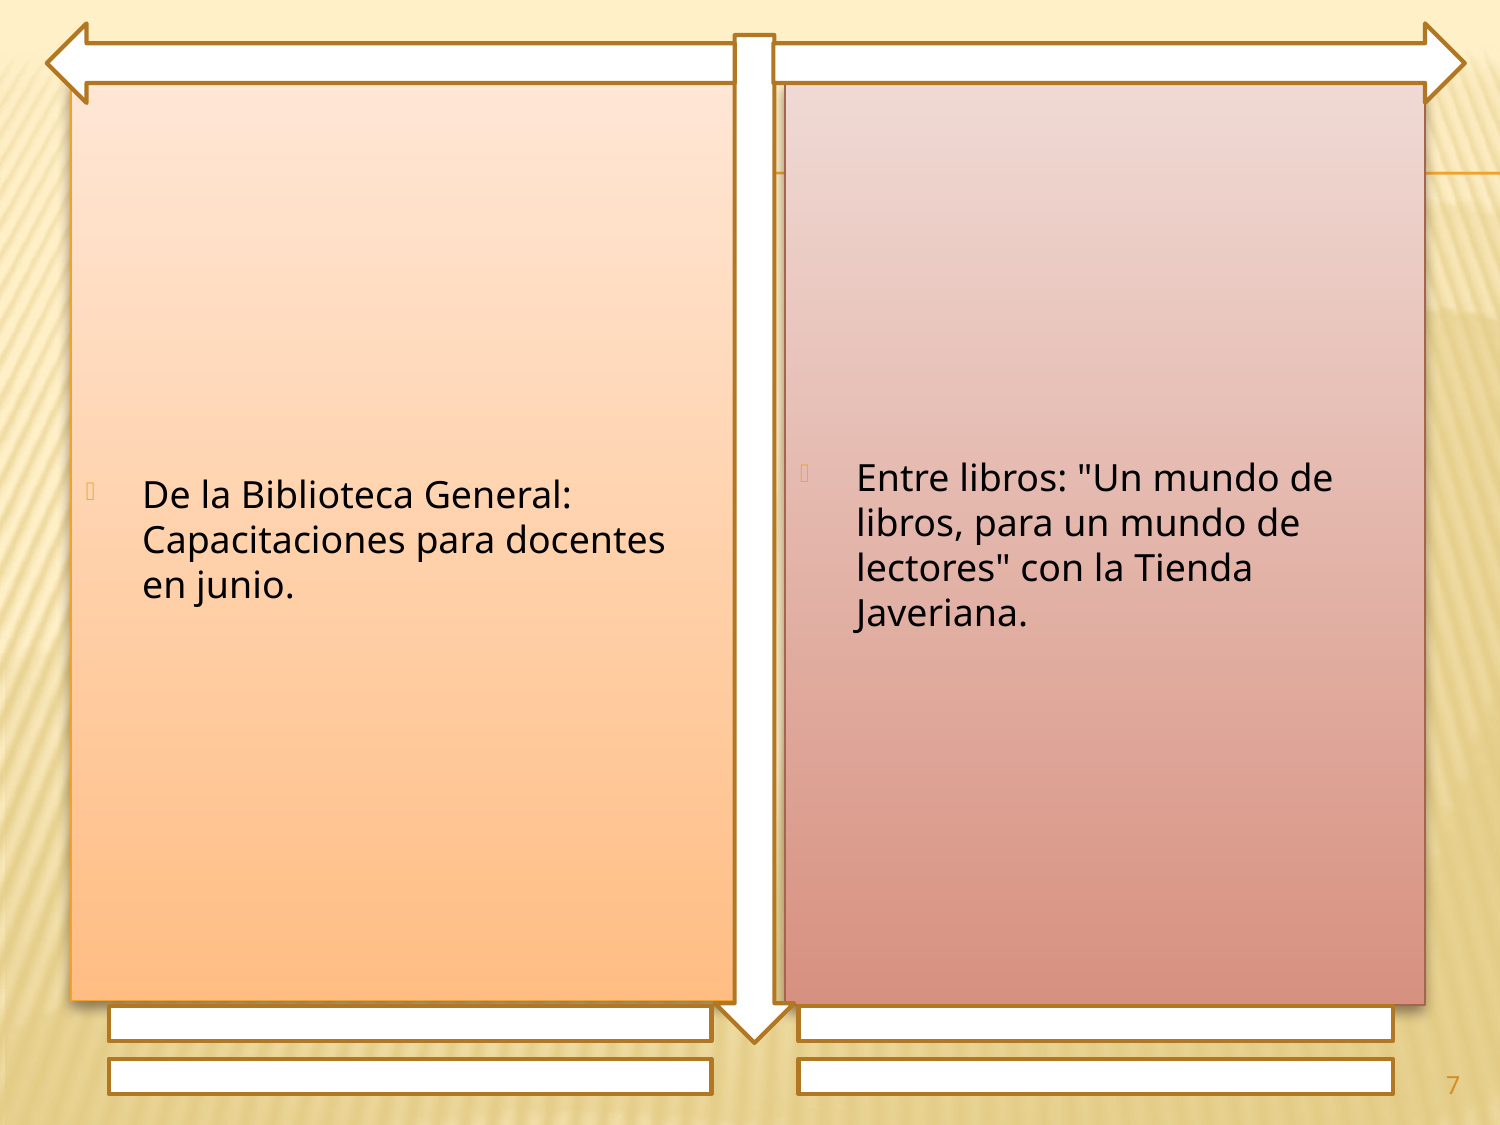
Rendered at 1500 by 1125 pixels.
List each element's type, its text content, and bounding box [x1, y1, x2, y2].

slide_number 7 [1350, 1062, 1475, 1103]
text_box [107, 1004, 714, 1043]
list Entre libros: "Un mundo de libros, para un mundo de lectores" con la Tienda Javeriana. [784, 86, 1426, 1006]
text_box [796, 1004, 1395, 1043]
text_box [796, 1057, 1395, 1096]
text_box [712, 32, 797, 1046]
text_box [107, 1057, 714, 1096]
list De la Biblioteca General: Capacitaciones para docentes en junio. [70, 86, 732, 1001]
text_box [44, 21, 737, 105]
text_box [771, 21, 1467, 105]
